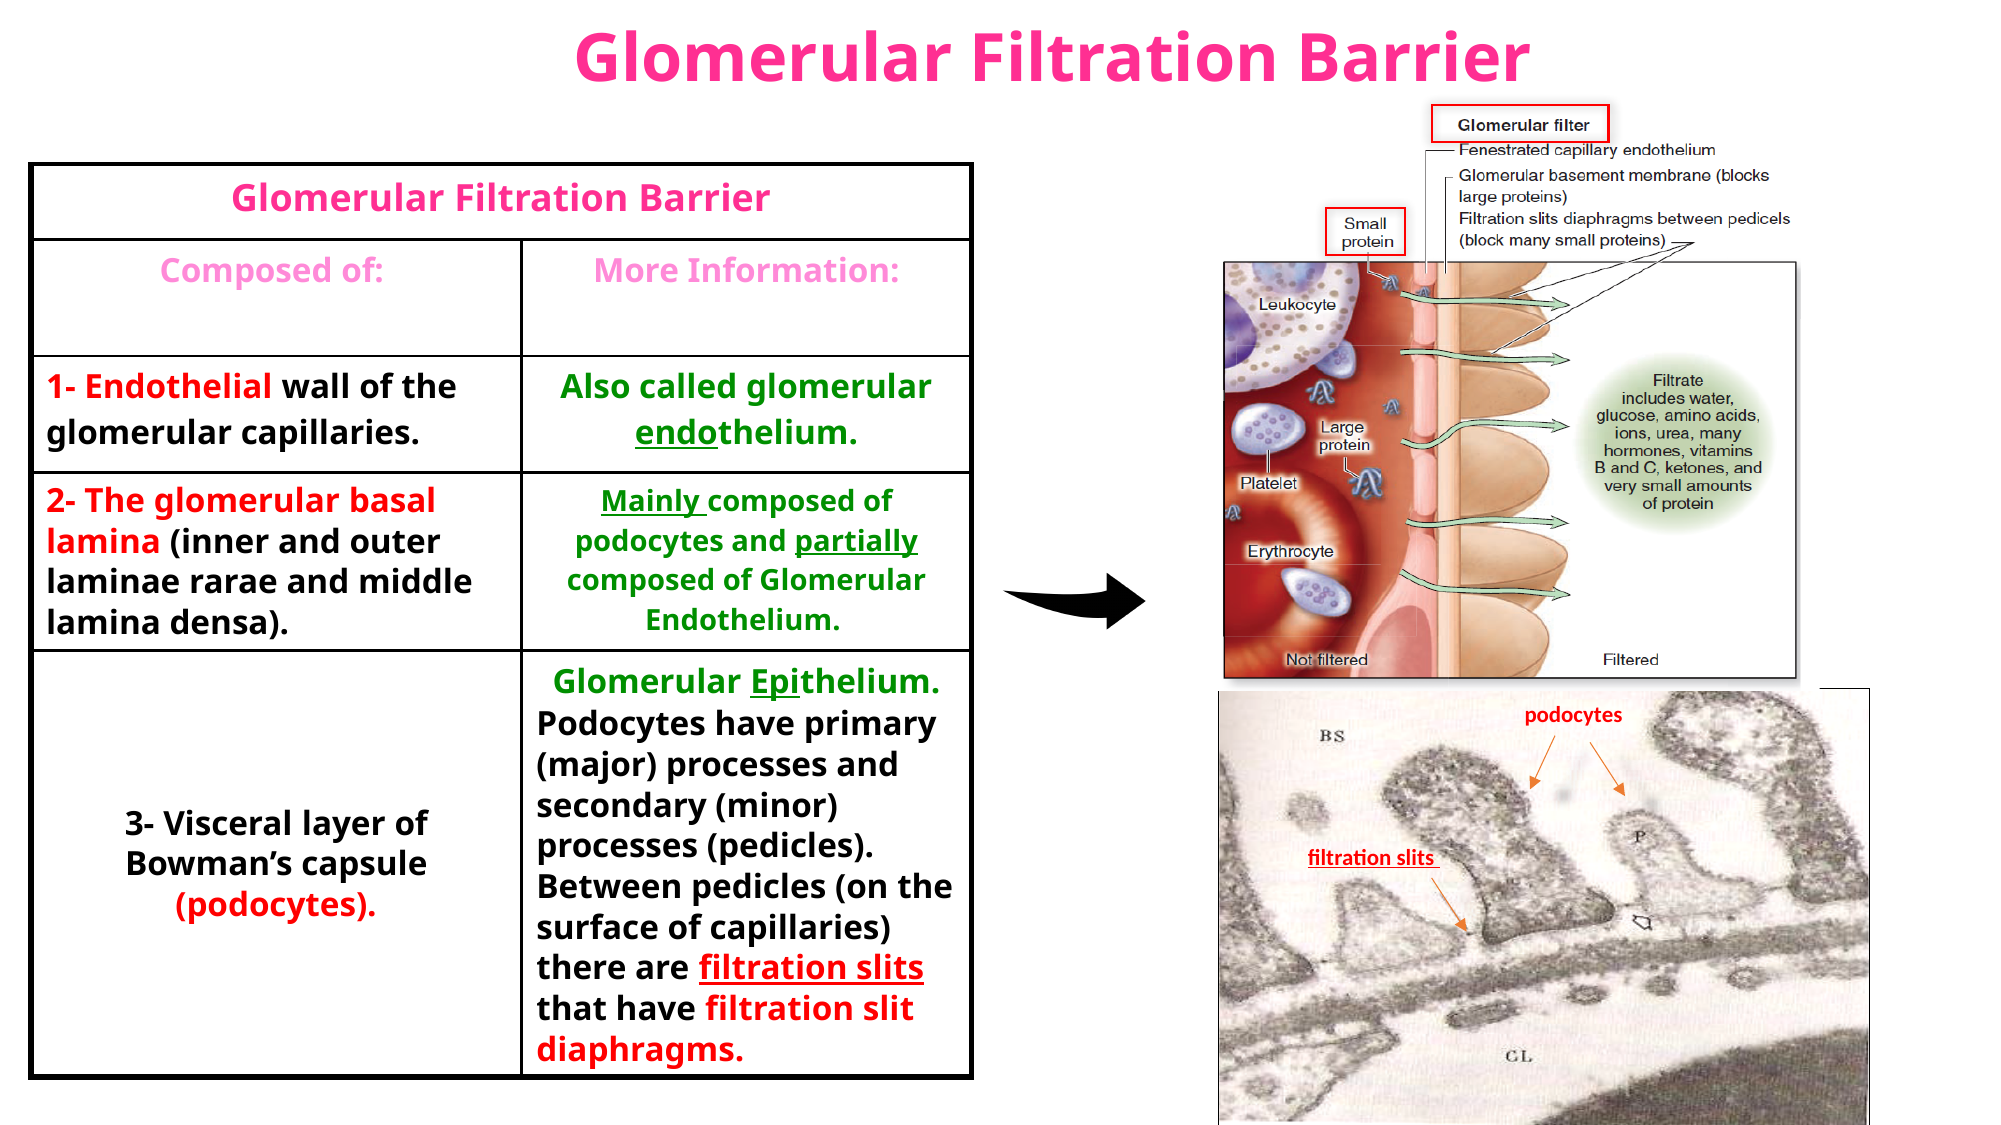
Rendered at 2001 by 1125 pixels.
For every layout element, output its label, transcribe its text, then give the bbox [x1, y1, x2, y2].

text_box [1529, 735, 1555, 790]
table_cell More Information: [523, 241, 969, 355]
table_cell 2- The glomerular basal lamina (inner and outer laminae rarae and middle lamina densa). [34, 474, 520, 649]
table_cell Mainly composed of podocytes and partially composed of Glomerular Endothelium. [523, 474, 969, 649]
picture [1200, 106, 1869, 1125]
table_cell 3- Visceral layer of Bowman’s capsule (podocytes). [34, 652, 520, 1074]
picture [995, 544, 1152, 658]
table_cell Also called glomerular endothelium. [523, 357, 969, 471]
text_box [1431, 877, 1467, 932]
table_header Glomerular Filtration Barrier [34, 166, 969, 238]
table_cell 1- Endothelial wall of the glomerular capillaries. [34, 357, 520, 471]
text_box Glomerular Filtration Barrier [558, 7, 1548, 102]
table_cell Glomerular Epithelium. Podocytes have primary (major) processes and secondary (minor) processes (pedicles). Between pedicles (on the surface of capillaries) there are filtration slits that have filtration slit diaphragms. [523, 652, 969, 1074]
table_cell Composed of: [34, 241, 520, 355]
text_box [1589, 742, 1625, 796]
